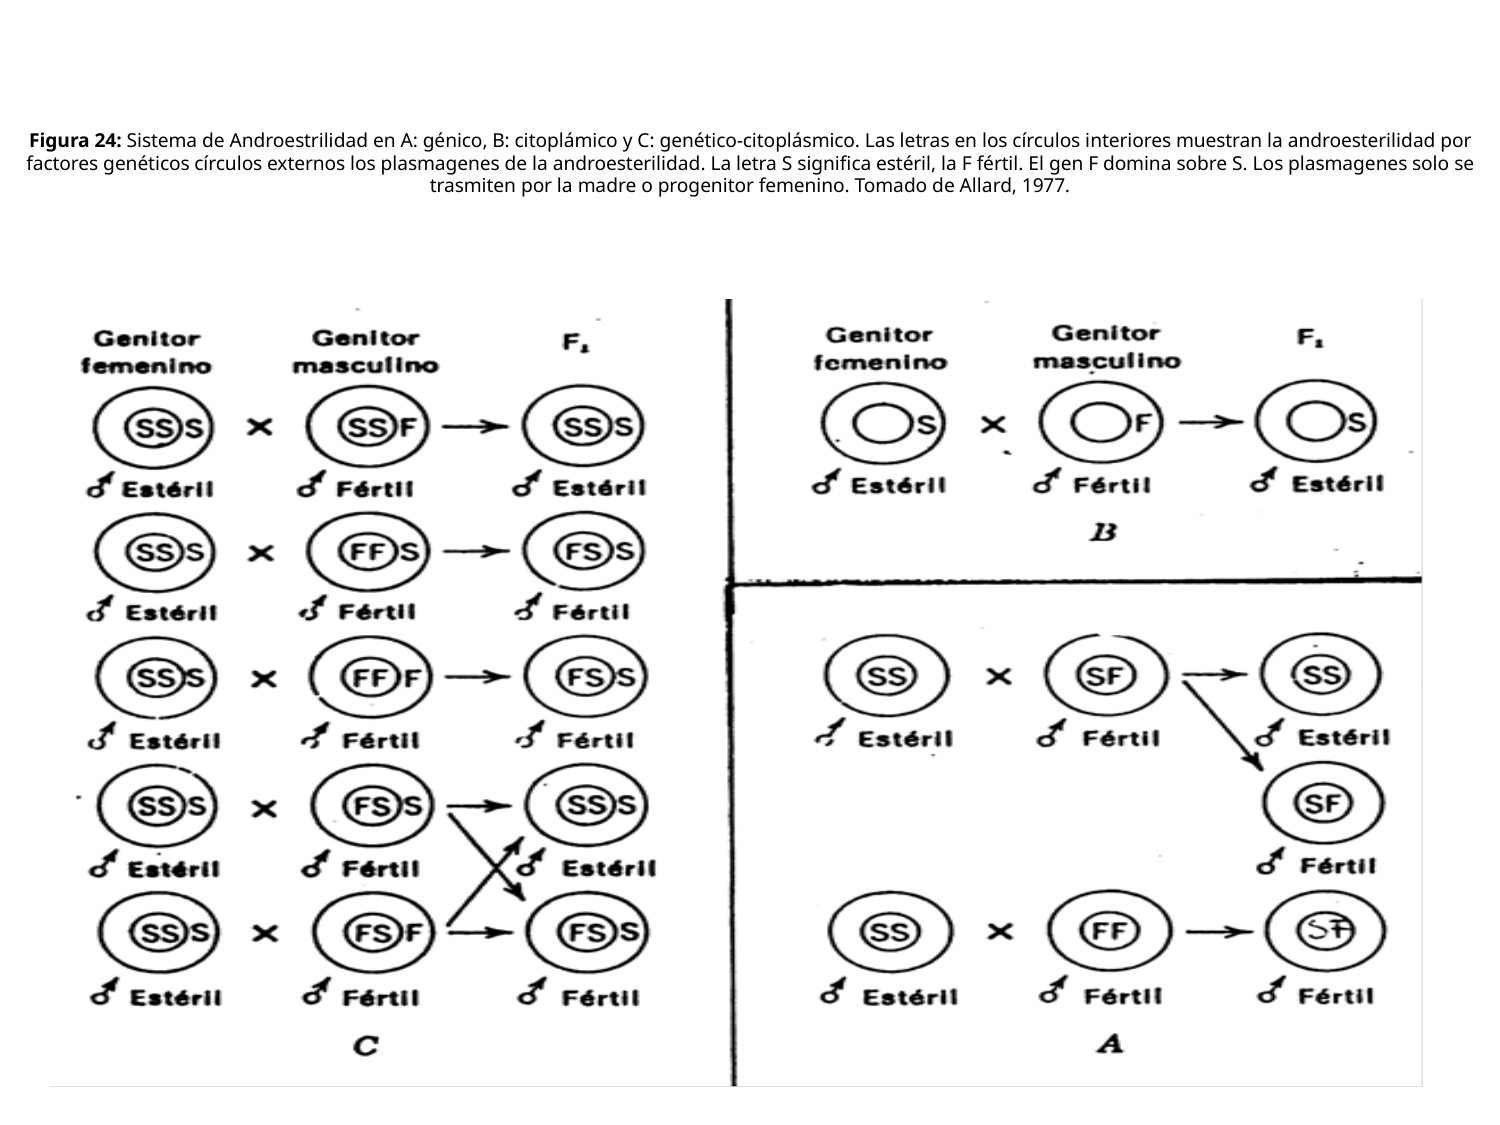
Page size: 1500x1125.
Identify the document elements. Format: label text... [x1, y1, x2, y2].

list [49, 299, 1426, 1088]
title Figura 24: Sistema de Androestrilidad en A: génico, B: citoplámico y C: genético-citoplásmico. Las letras en los círculos interiores muestran la androesterilidad por factores genéticos círculos externos los plasmagenes de la androesterilidad. La letra S significa estéril, la F fértil. El gen F domina sobre S. Los plasmagenes solo se trasmiten por la madre o progenitor femenino. Tomado de Allard, 1977. [0, 50, 1500, 263]
